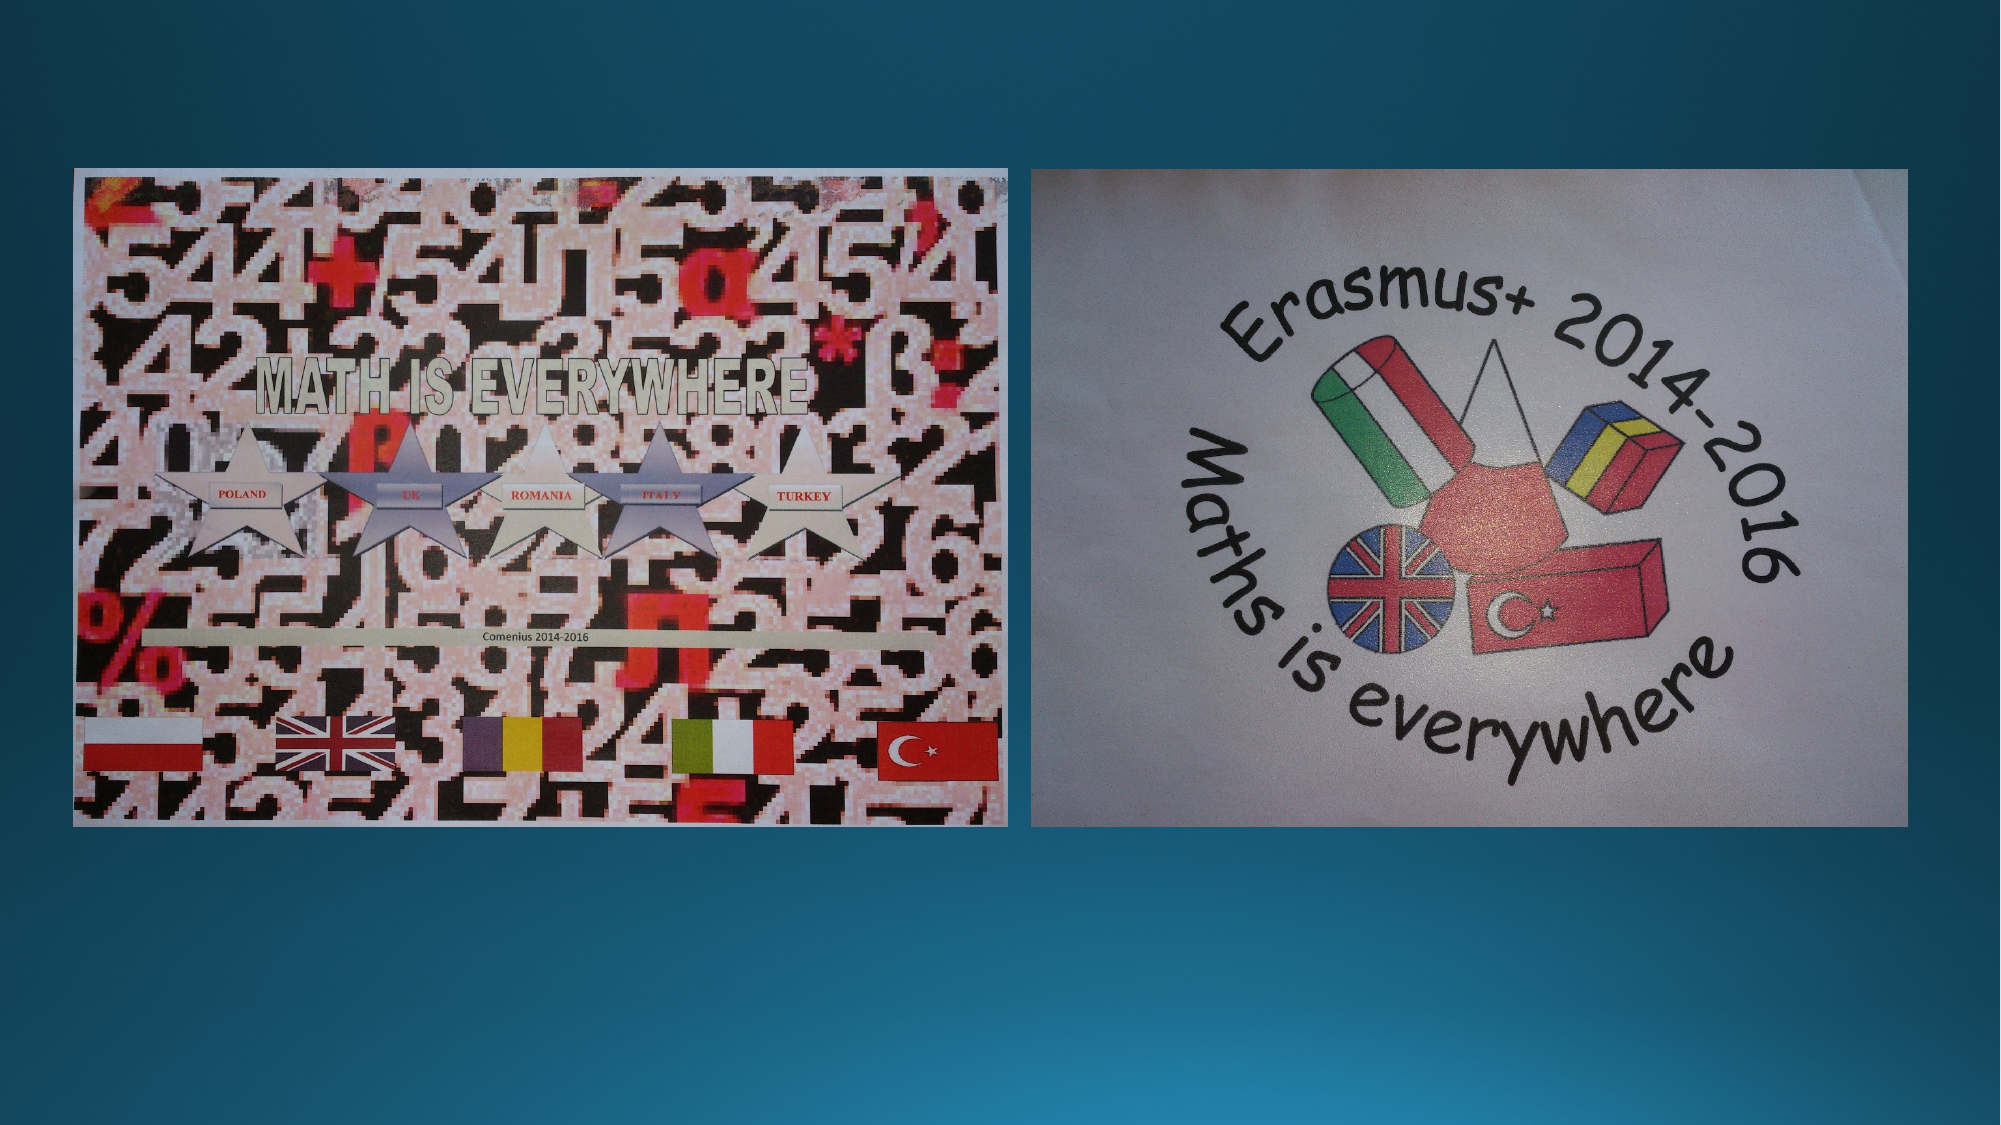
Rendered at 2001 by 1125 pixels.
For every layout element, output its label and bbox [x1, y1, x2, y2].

list [73, 168, 1008, 827]
picture [0, 0, 2001, 1125]
